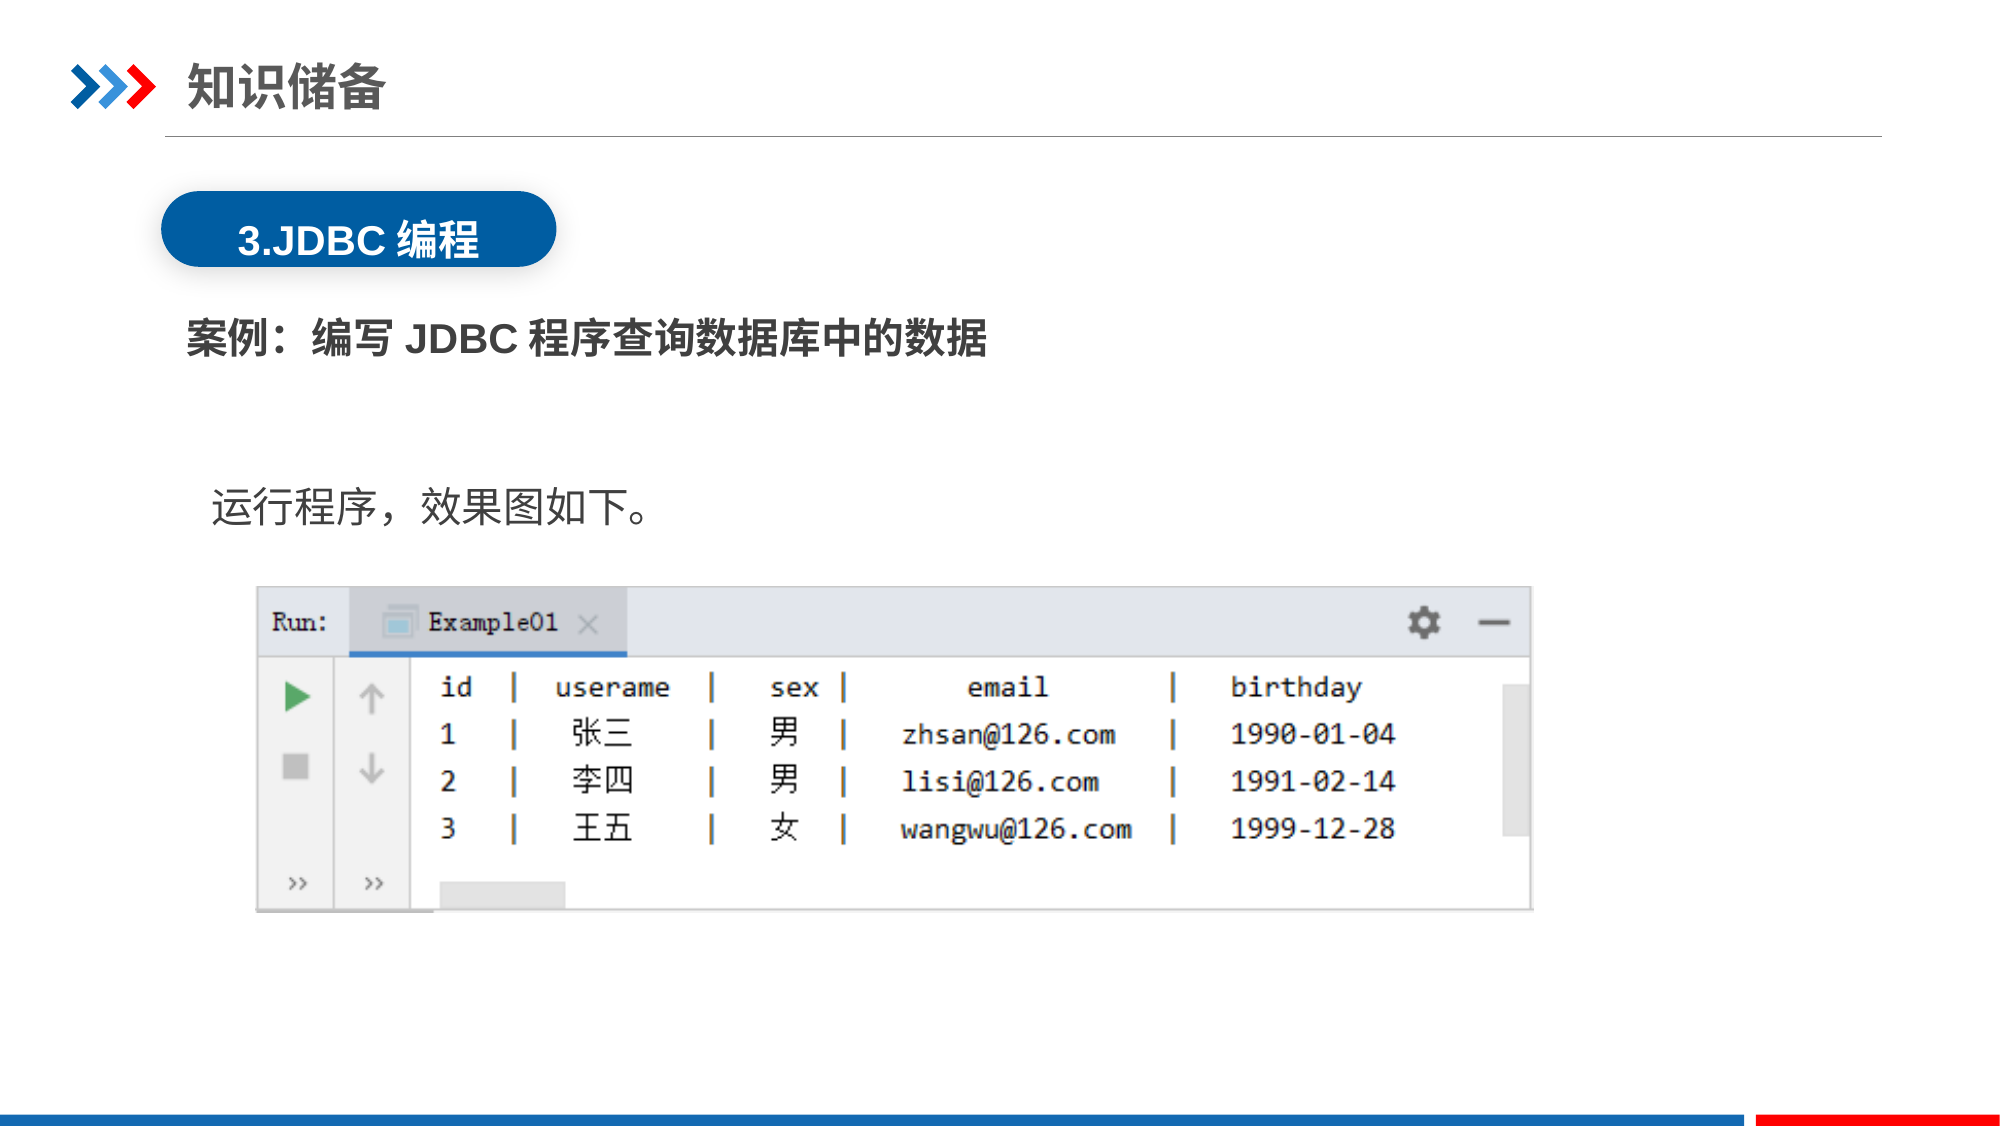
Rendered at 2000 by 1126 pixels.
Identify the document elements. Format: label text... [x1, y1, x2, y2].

text_box 知识储备 [187, 43, 827, 127]
picture [255, 586, 1534, 913]
text_box 运行程序，效果图如下。 [196, 448, 686, 538]
text_box 案例：编写JDBC程序查询数据库中的数据 [171, 279, 1104, 370]
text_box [145, 188, 573, 272]
